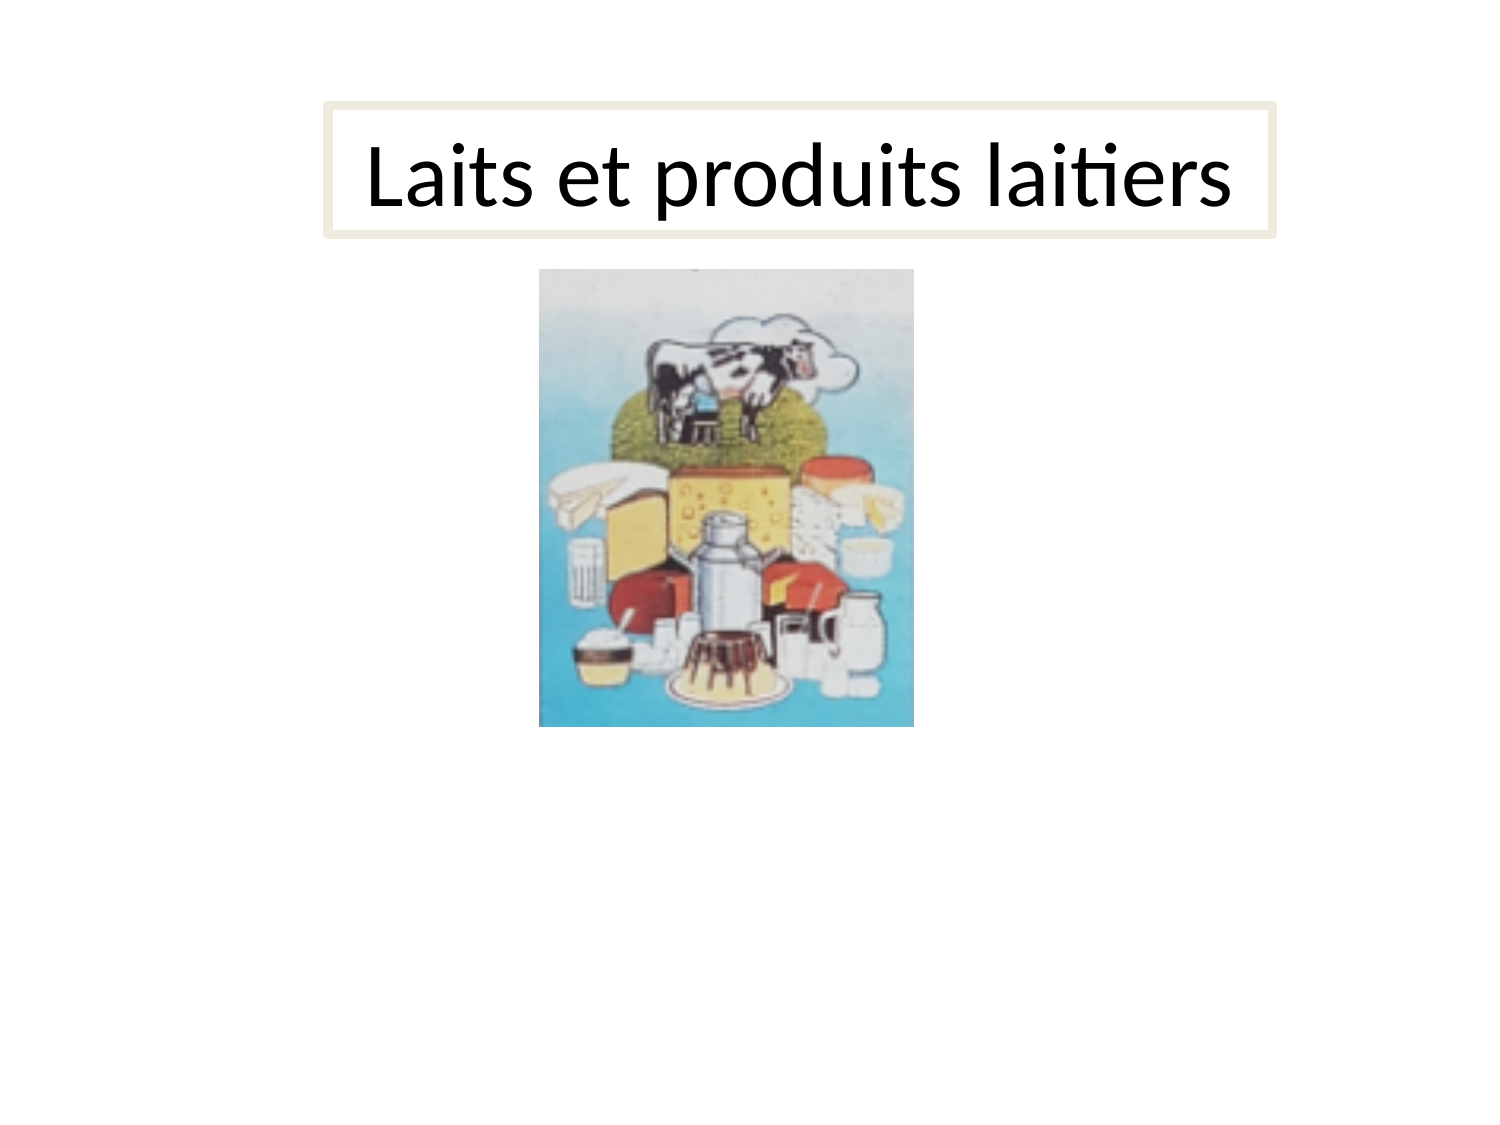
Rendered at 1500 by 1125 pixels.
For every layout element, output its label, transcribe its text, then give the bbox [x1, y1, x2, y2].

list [538, 269, 915, 727]
title Laits et produits laitiers [328, 105, 1273, 235]
